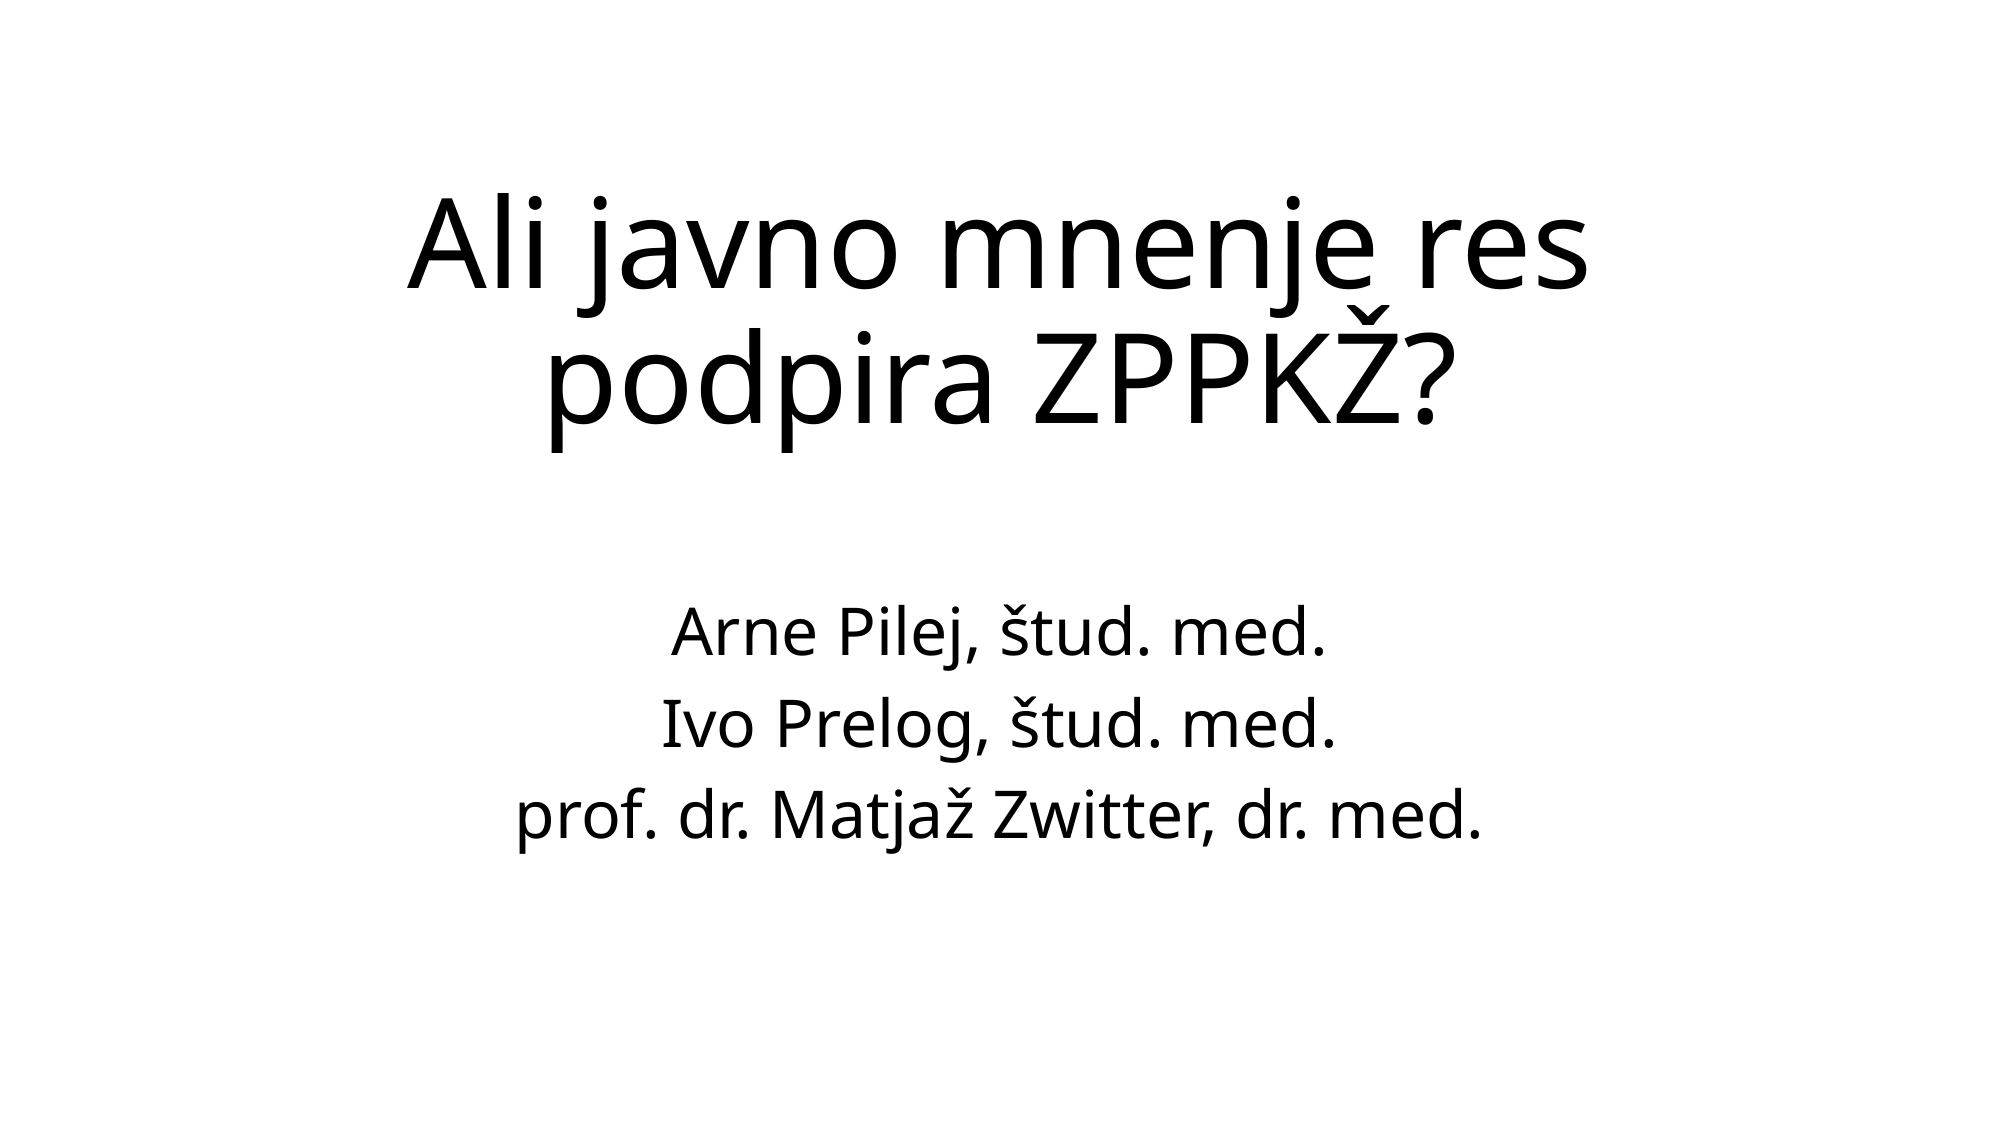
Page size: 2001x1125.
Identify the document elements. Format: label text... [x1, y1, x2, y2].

subtitle Arne Pilej, štud. med. Ivo Prelog, štud. med. prof. dr. Matjaž Zwitter, dr. med. [249, 590, 1750, 863]
title Ali javno mnenje res podpira ZPPKŽ? [249, 66, 1750, 459]
